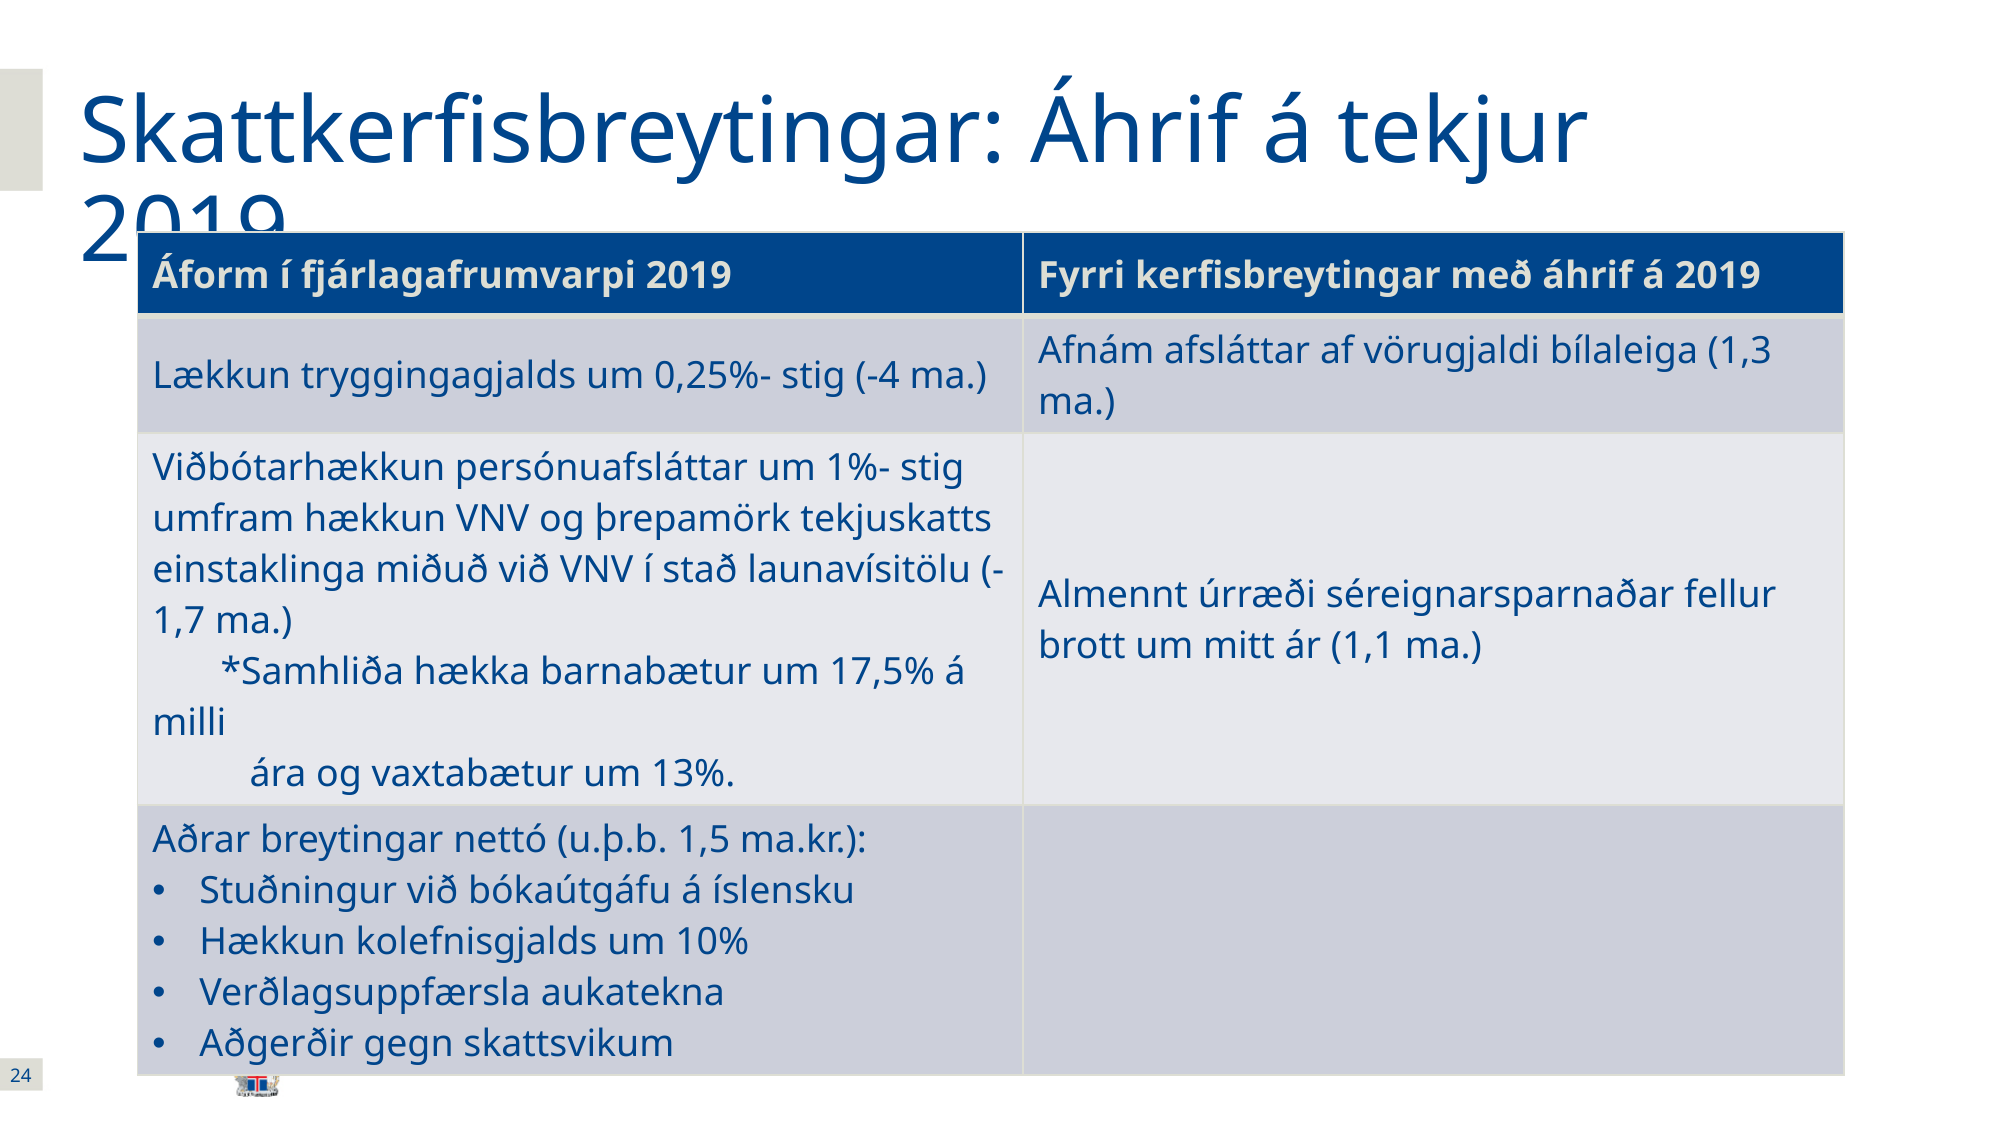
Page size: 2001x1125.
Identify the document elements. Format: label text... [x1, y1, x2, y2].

table_cell Afnám afsláttar af vörugjaldi bílaleiga (1,3 ma.) [1024, 319, 1843, 432]
table_cell Viðbótarhækkun persónuafsláttar um 1%- stig umfram hækkun VNV og þrepamörk tekjuskatts einstaklinga miðuð við VNV í stað launavísitölu (-1,7 ma.) *Samhliða hækka barnabætur um 17,5% á milli ára og vaxtabætur um 13%. [138, 434, 1022, 804]
table_cell Aðrar breytingar nettó (u.þ.b. 1,5 ma.kr.): Stuðningur við bókaútgáfu á íslensku Hækkun kolefnisgjalds um 10% Verðlagsuppfærsla aukatekna Aðgerðir gegn skattsvikum [138, 806, 1022, 1074]
table_cell Almennt úrræði séreignarsparnaðar fellur brott um mitt ár (1,1 ma.) [1024, 434, 1843, 804]
table_header Áform í fjárlagafrumvarpi 2019 [138, 233, 1022, 313]
title Skattkerfisbreytingar: Áhrif á tekjur 2019 [64, 76, 1790, 212]
picture [0, 0, 2001, 1125]
table_cell Lækkun tryggingagjalds um 0,25%- stig (-4 ma.) [138, 319, 1022, 432]
table_cell [1024, 806, 1843, 1074]
table_header Fyrri kerfisbreytingar með áhrif á 2019 [1024, 233, 1843, 313]
